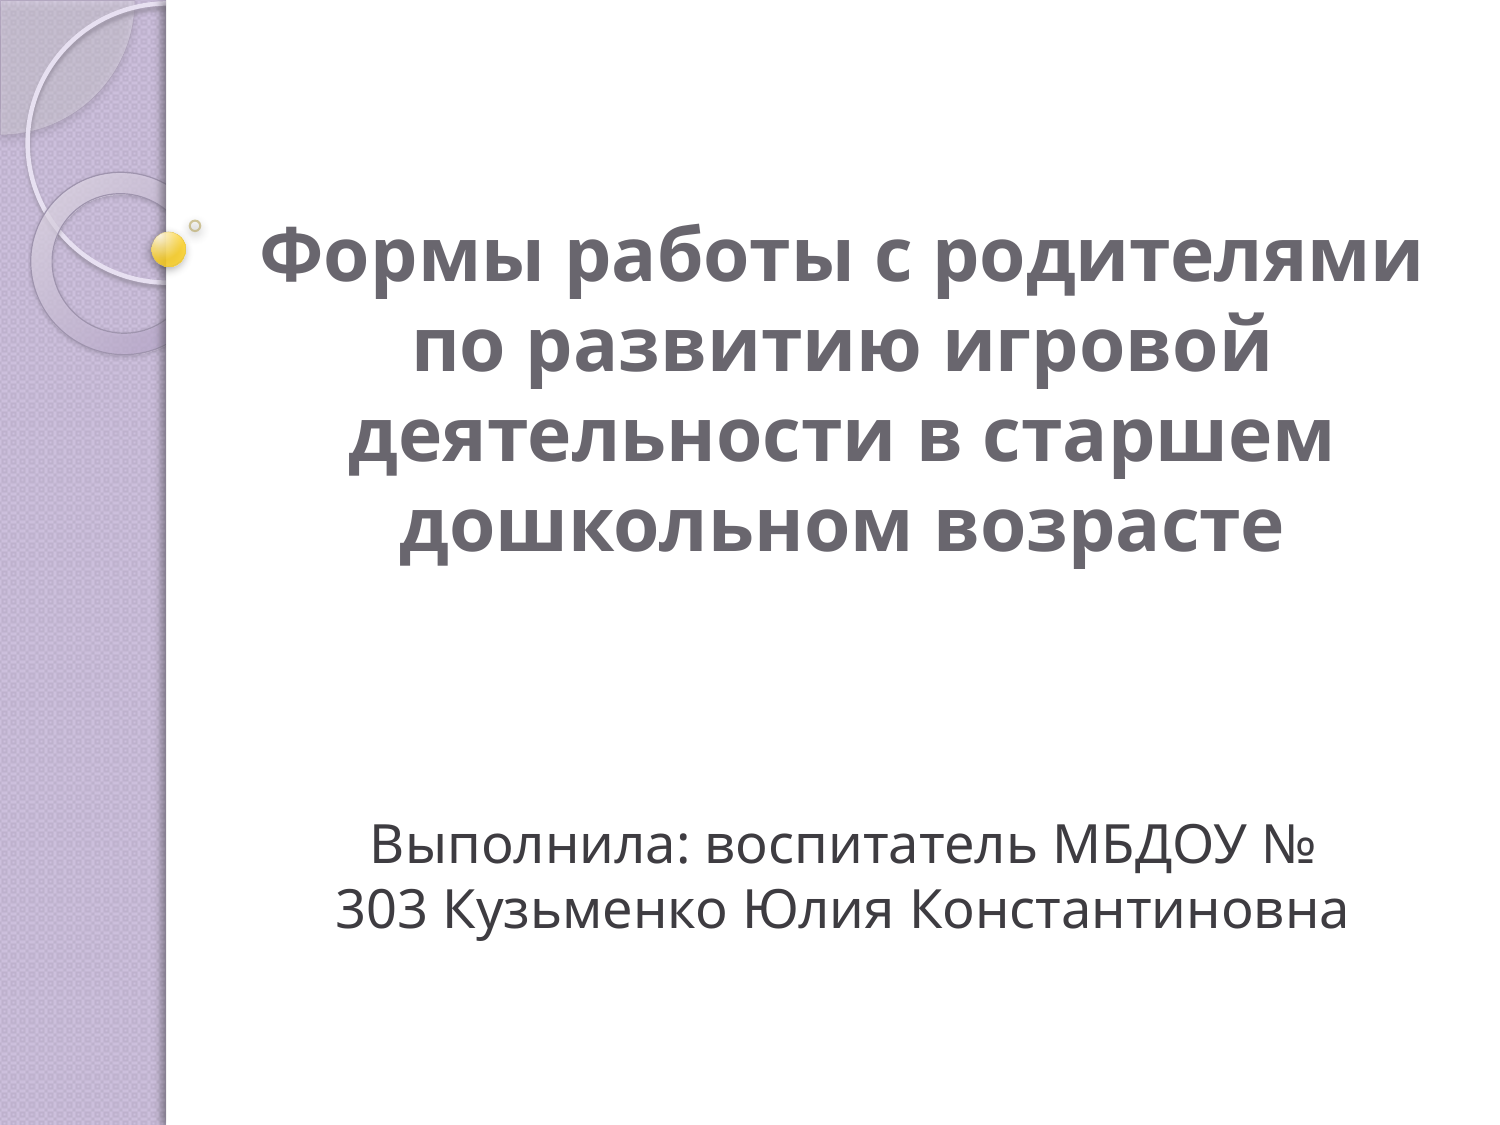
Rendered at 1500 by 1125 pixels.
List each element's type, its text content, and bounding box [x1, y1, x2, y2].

subtitle Выполнила: воспитатель МБДОУ № 303 Кузьменко Юлия Константиновна [316, 732, 1367, 1020]
title Формы работы с родителями по развитию игровой деятельности в старшем дошкольном возрасте [234, 222, 1450, 575]
